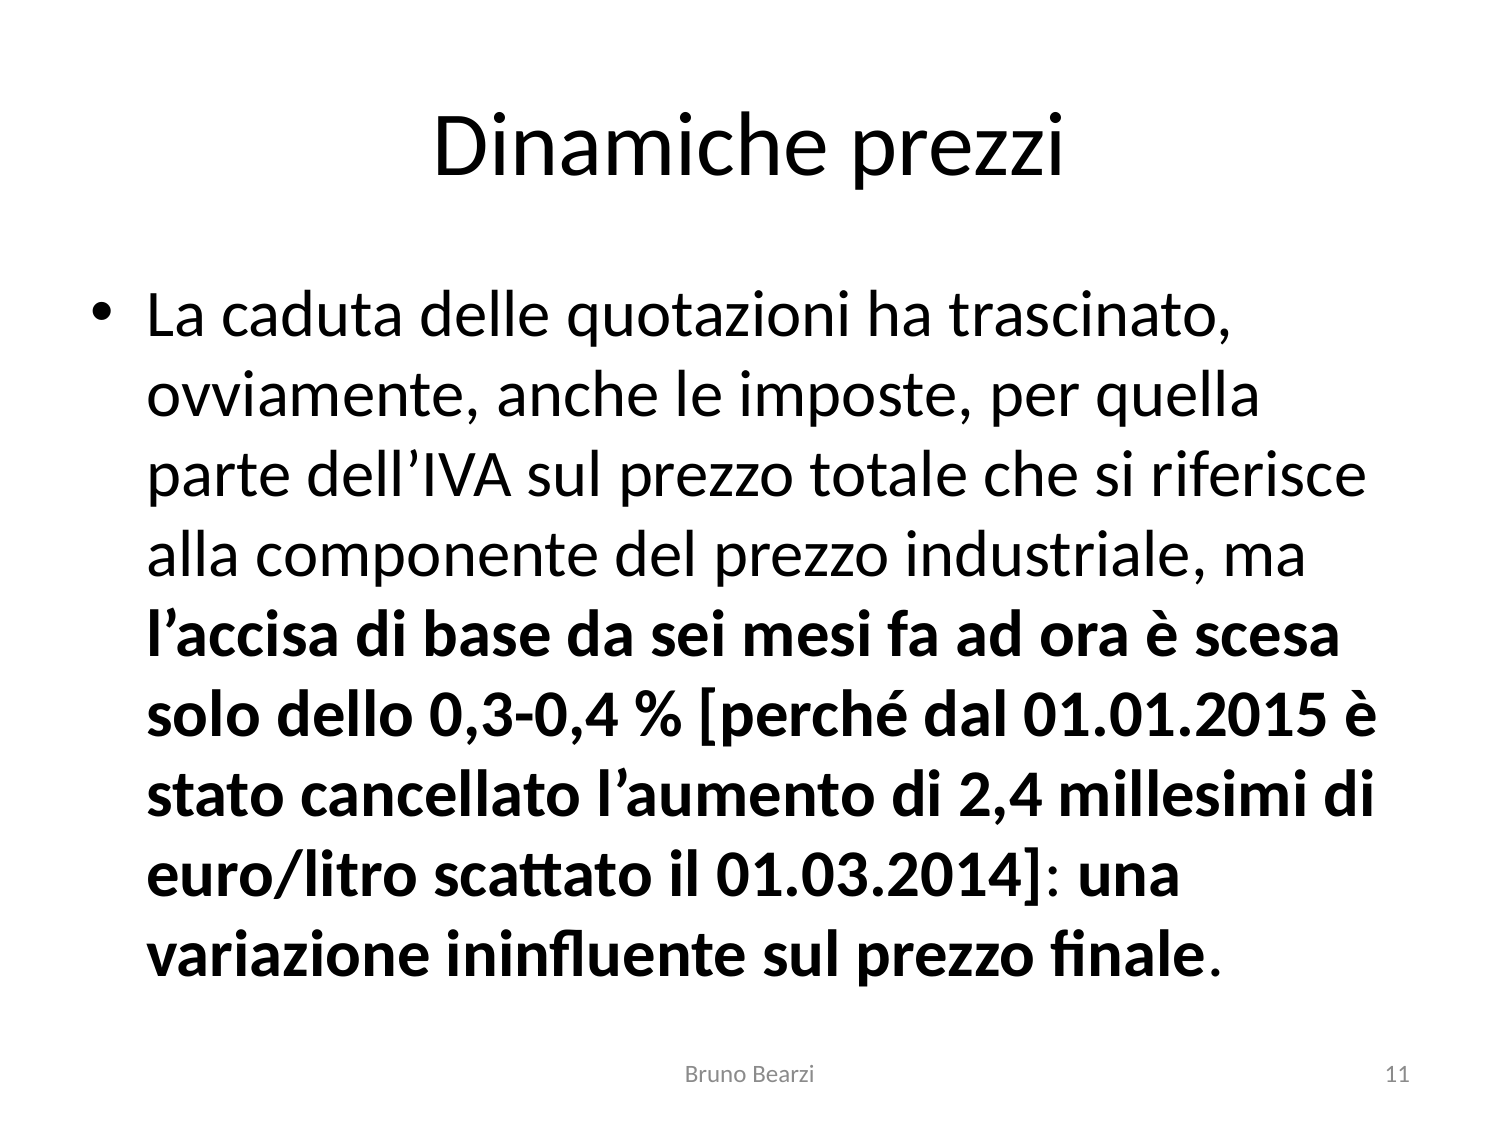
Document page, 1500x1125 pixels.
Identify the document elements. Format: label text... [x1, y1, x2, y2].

list La caduta delle quotazioni ha trascinato, ovviamente, anche le imposte, per quella parte dell’IVA sul prezzo totale che si riferisce alla componente del prezzo industriale, ma l’accisa di base da sei mesi fa ad ora è scesa solo dello 0,3-0,4 % [perché dal 01.01.2015 è stato cancellato l’aumento di 2,4 millesimi di euro/litro scattato il 01.03.2014]: una variazione ininfluente sul prezzo finale. [75, 262, 1425, 1005]
title Dinamiche prezzi [75, 45, 1425, 233]
slide_number 11 [1074, 1042, 1425, 1103]
footer Bruno Bearzi [512, 1042, 988, 1103]
